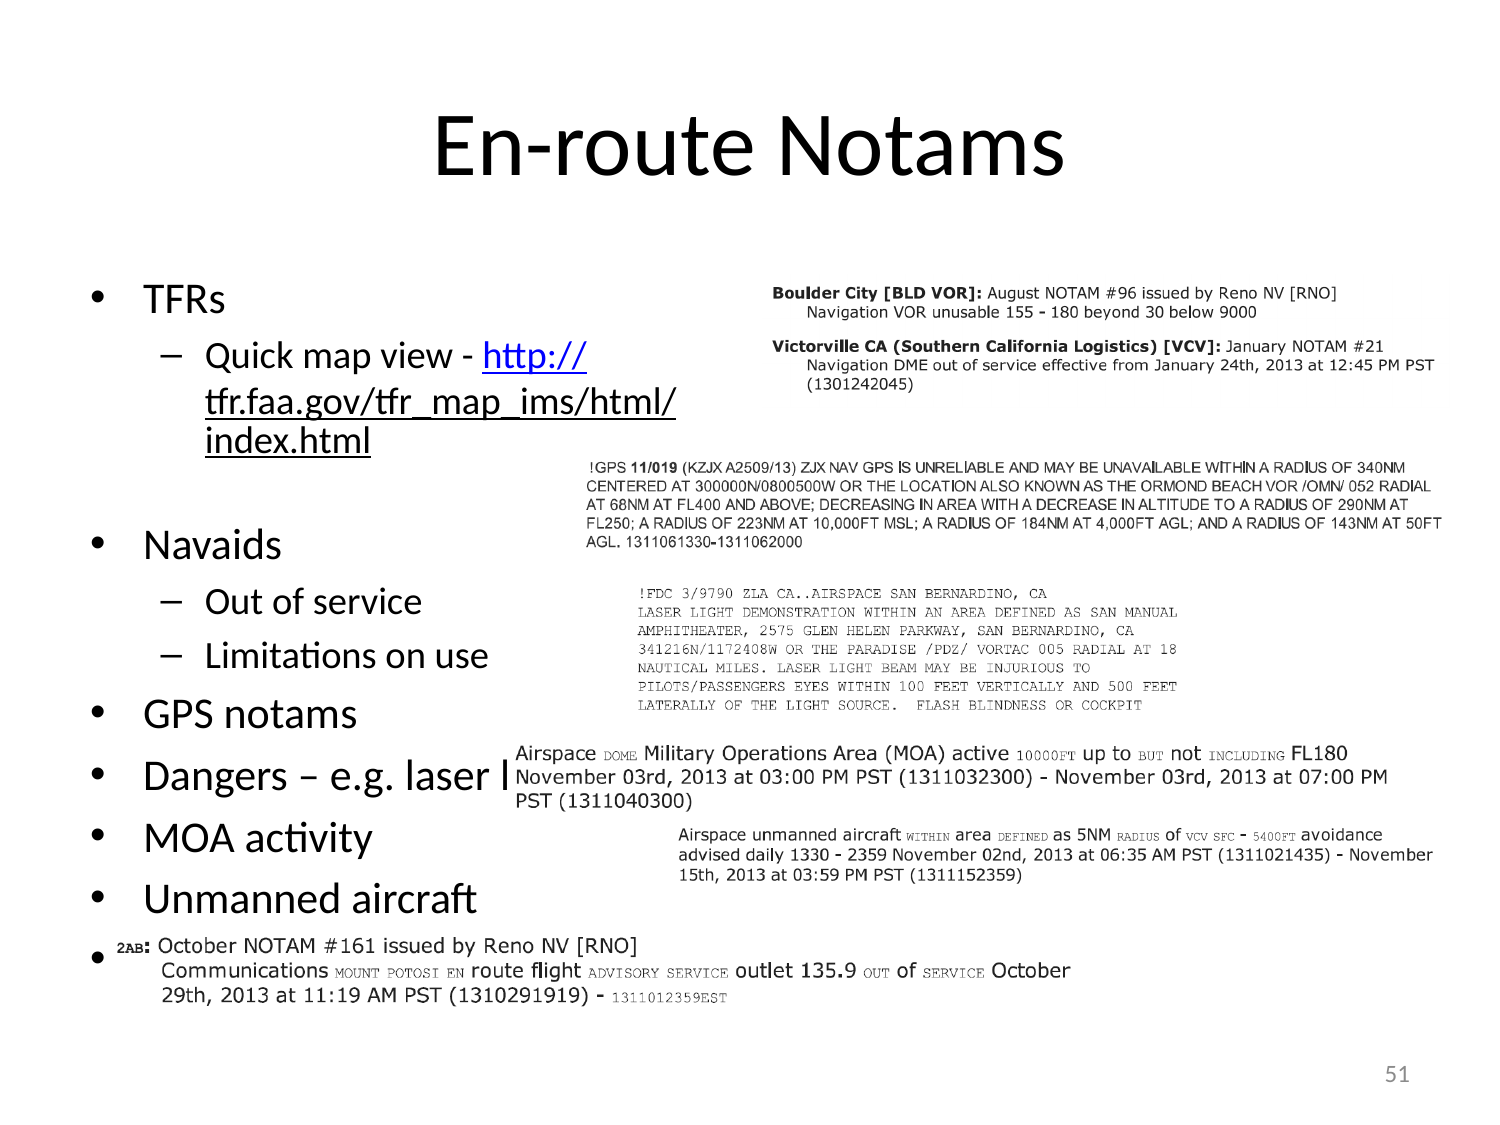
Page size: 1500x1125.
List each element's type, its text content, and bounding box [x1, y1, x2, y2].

picture [762, 274, 1451, 409]
slide_number 51 [1074, 1042, 1425, 1103]
picture [109, 924, 1088, 1019]
picture [512, 741, 1438, 888]
title En-route Notams [75, 45, 1425, 233]
picture [573, 449, 1449, 553]
list TFRs Quick map view - http://tfr.faa.gov/tfr_map_ims/html/index.html Navaids Out of service Limitations on use GPS notams Dangers – e.g. laser light show MOA activity Unmanned aircraft ATC communication outages [75, 262, 700, 1005]
picture [630, 582, 1189, 713]
